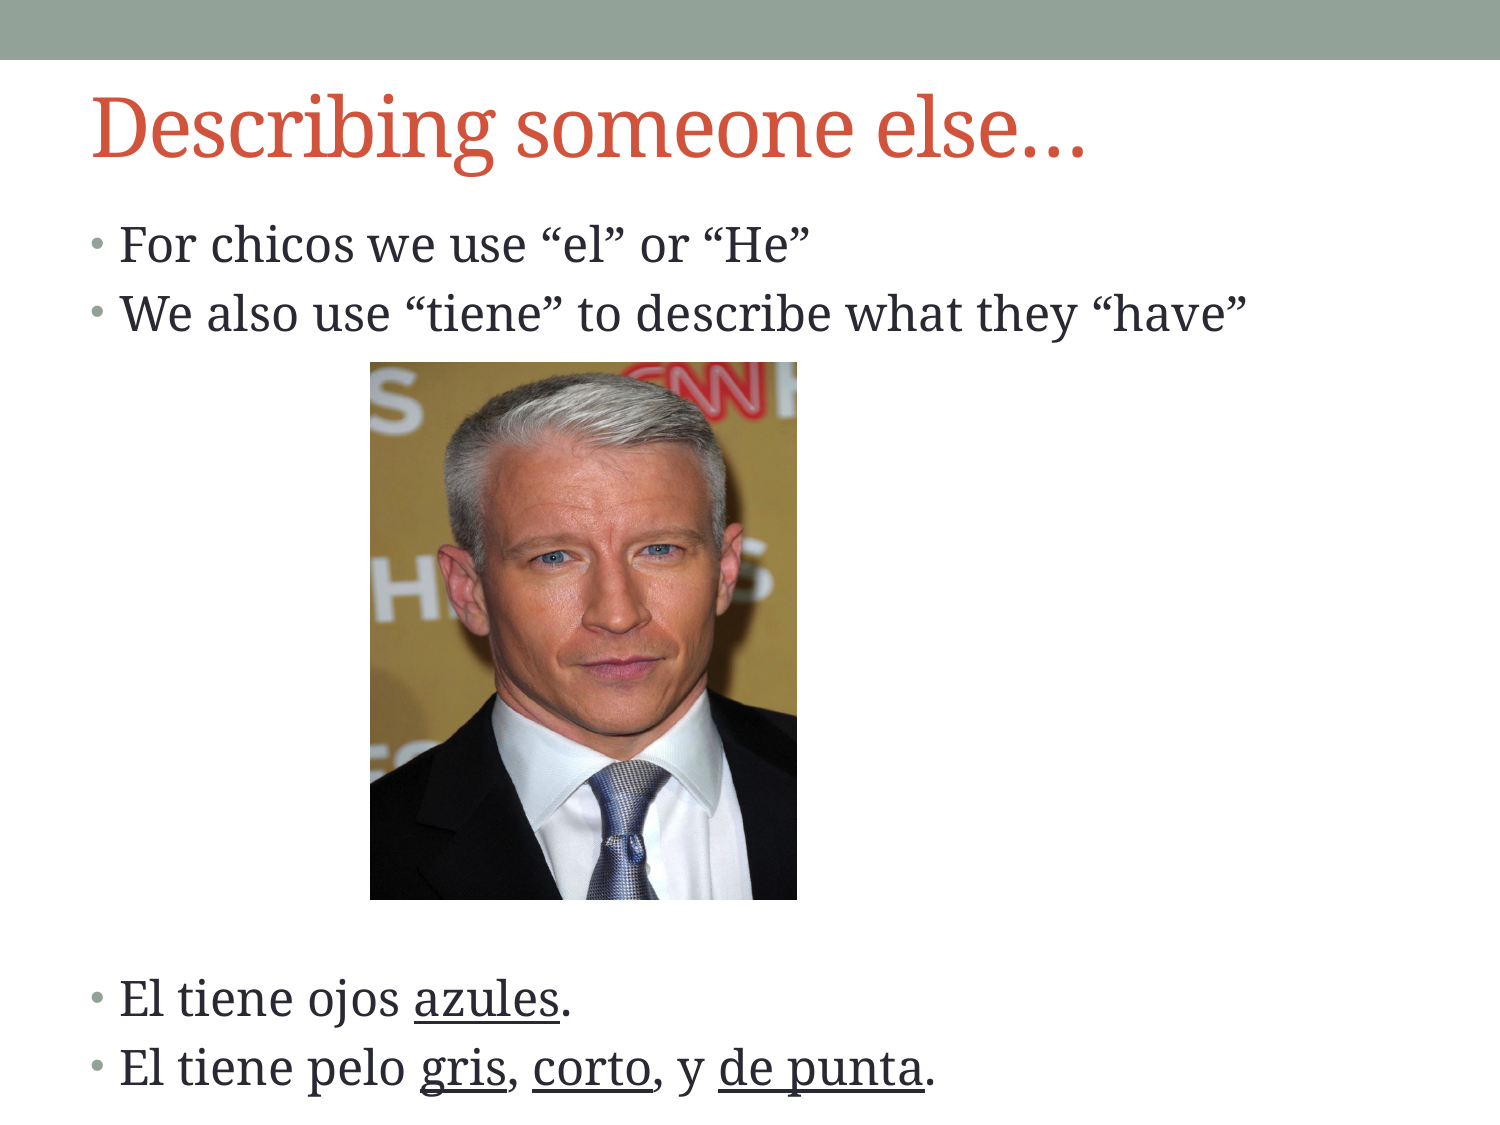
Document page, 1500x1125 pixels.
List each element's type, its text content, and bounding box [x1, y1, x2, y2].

list For chicos we use “el” or “He” We also use “tiene” to describe what they “have” El tiene ojos azules. El tiene pelo gris, corto, y de punta. [75, 205, 1425, 1106]
picture [370, 362, 797, 900]
title Describing someone else… [75, 43, 1425, 205]
